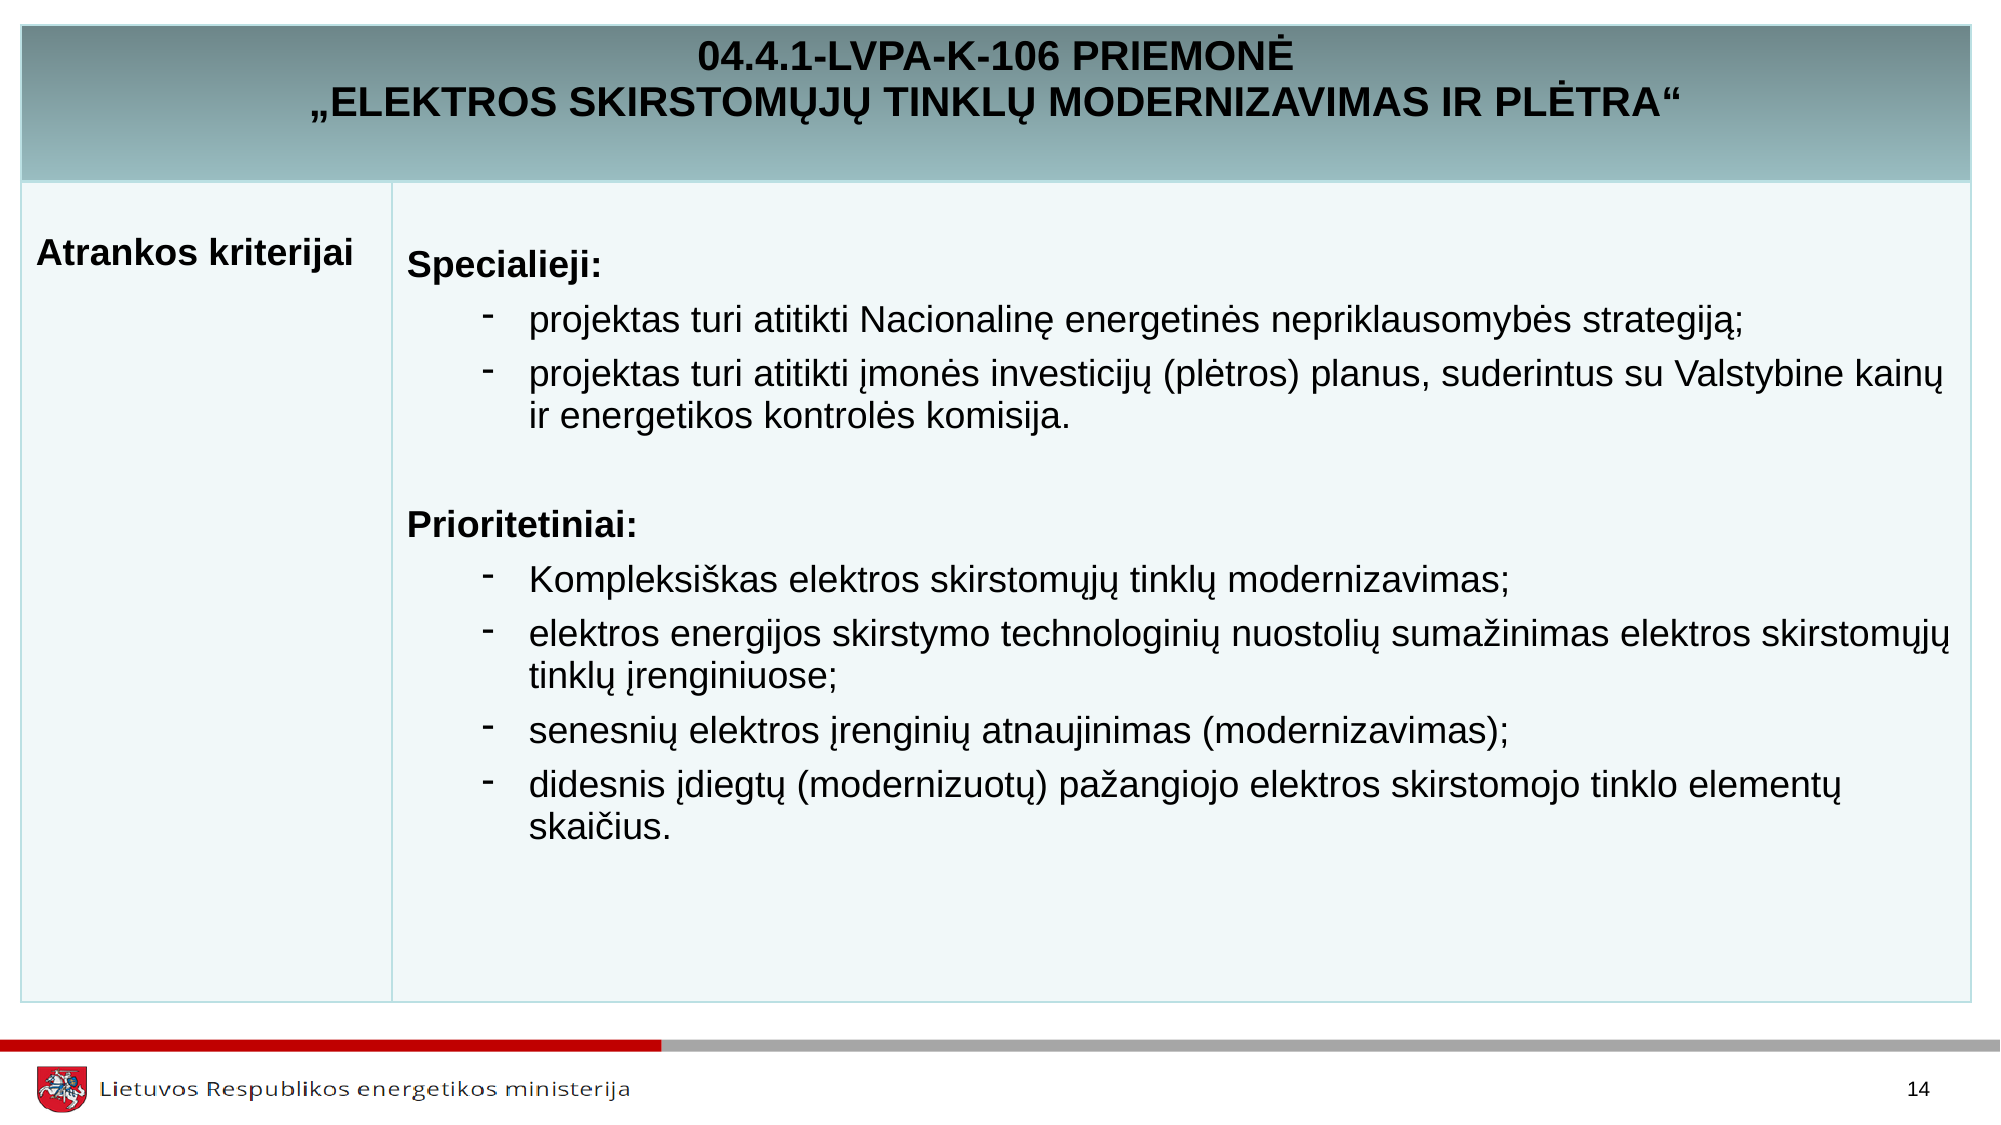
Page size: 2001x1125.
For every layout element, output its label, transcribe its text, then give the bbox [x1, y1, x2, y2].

picture [34, 1062, 646, 1113]
table_header 04.4.1-LVPA-K-106 priemonė „Elektros skirstomųjų tinklų modernizavimas ir plėtra“ [22, 26, 1970, 180]
table_cell Atrankos kriterijai [22, 183, 391, 1001]
slide_number 14 [1478, 1051, 1945, 1125]
table_cell Specialieji: projektas turi atitikti Nacionalinę energetinės nepriklausomybės strategiją; projektas turi atitikti įmonės investicijų (plėtros) planus, suderintus su Valstybine kainų ir energetikos kontrolės komisija. Prioritetiniai: Kompleksiškas elektros skirstomųjų tinklų modernizavimas; elektros energijos skirstymo technologinių nuostolių sumažinimas elektros skirstomųjų tinklų įrenginiuose; senesnių elektros įrenginių atnaujinimas (modernizavimas); didesnis įdiegtų (modernizuotų) pažangiojo elektros skirstomojo tinklo elementų skaičius. [393, 183, 1970, 1001]
